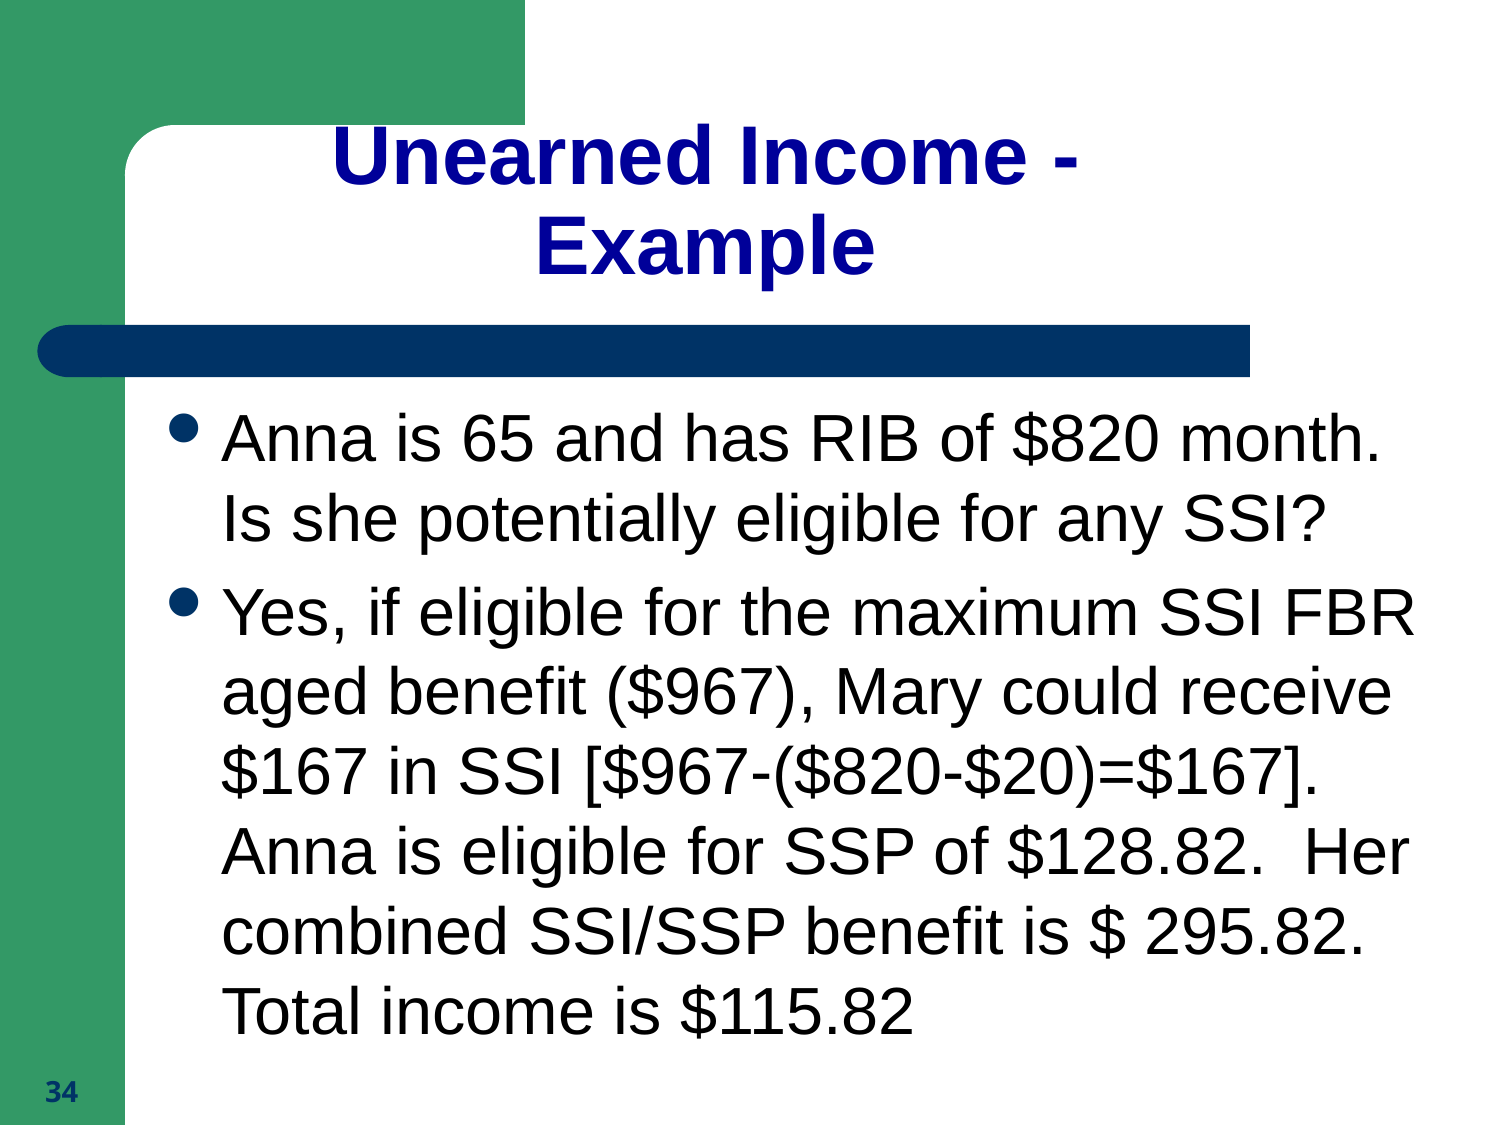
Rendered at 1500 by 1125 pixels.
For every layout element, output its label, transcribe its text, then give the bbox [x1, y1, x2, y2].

title Unearned Income - Example [150, 162, 1263, 300]
slide_number 34 [0, 1040, 124, 1121]
list Anna is 65 and has RIB of $820 month. Is she potentially eligible for any SSI? Yes, if eligible for the maximum SSI FBR aged benefit ($967), Mary could receive $167 in SSI [$967-($820-$20)=$167]. Anna is eligible for SSP of $128.82. Her combined SSI/SSP benefit is $ 295.82. Total income is $115.82 [150, 387, 1463, 1000]
